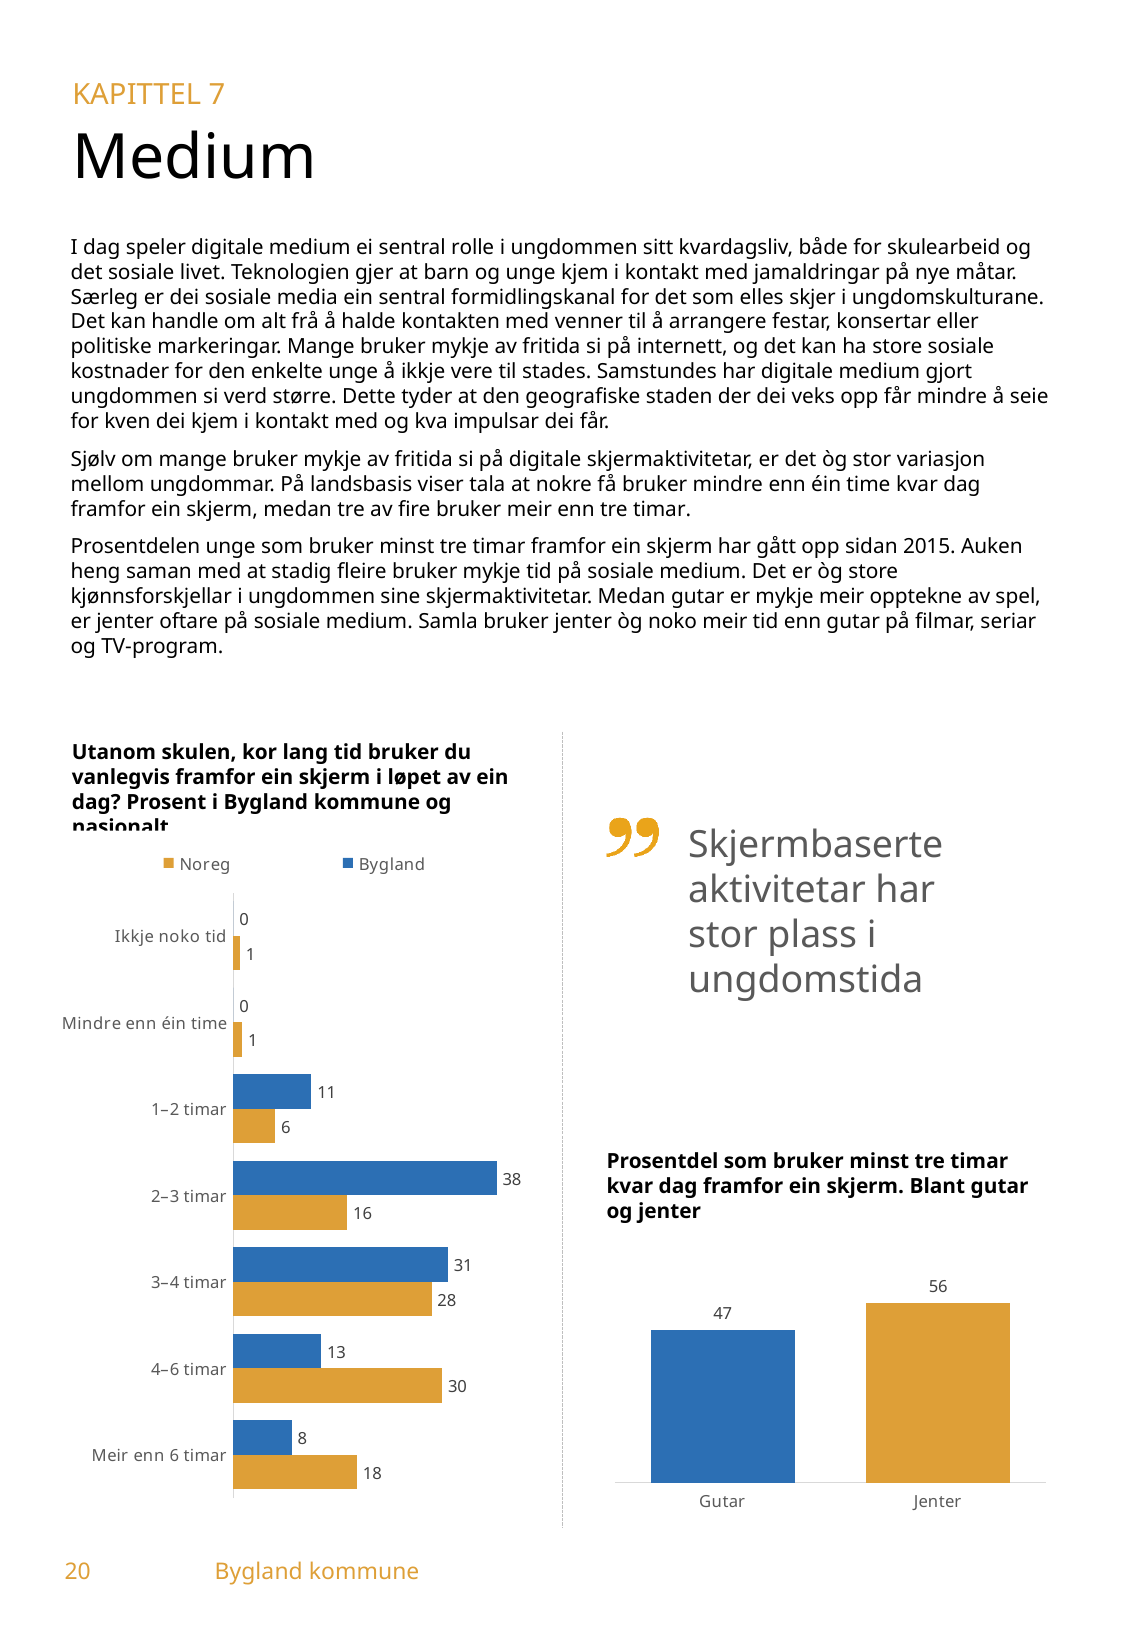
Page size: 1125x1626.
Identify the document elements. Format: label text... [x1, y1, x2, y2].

text_box KAPITTEL 7 [57, 68, 1067, 118]
picture [600, 812, 662, 863]
chart [57, 830, 533, 1528]
subtitle I dag speler digitale medium ei sentral rolle i ungdommen sitt kvardagsliv, både for skulearbeid og det sosiale livet. Teknologien gjer at barn og unge kjem i kontakt med jamaldringar på nye måtar. Særleg er dei sosiale media ein sentral formidlingskanal for det som elles skjer i ungdomskulturane. Det kan handle om alt frå å halde kontakten med venner til å arrangere festar, konsertar eller politiske markeringar. Mange bruker mykje av fritida si på internett, og det kan ha store sosiale kostnader for den enkelte unge å ikkje vere til stades. Samstundes har digitale medium gjort ungdommen si verd større. Dette tyder at den geografiske staden der dei veks opp får mindre å seie for kven dei kjem i kontakt med og kva impulsar dei får. Sjølv om mange bruker mykje av fritida si på digitale skjermaktivitetar, er det òg stor variasjon mellom ungdommar. På landsbasis viser tala at nokre få bruker mindre enn éin time kvar dag framfor ein skjerm, medan tre av fire bruker meir enn tre timar. Prosentdelen unge som bruker minst tre timar framfor ein skjerm har gått opp sidan 2015. Auken heng saman med at stadig fleire bruker mykje tid på sosiale medium. Det er òg store kjønnsforskjellar i ungdommen sine skjermaktivitetar. Medan gutar er mykje meir opptekne av spel, er jenter oftare på sosiale medium. Samla bruker jenter òg noko meir tid enn gutar på filmar, seriar og TV-program. [55, 225, 1070, 695]
text_box 20 Bygland kommune [49, 1549, 1049, 1592]
text_box Skjermbaserte aktivitetar har stor plass i ungdomstida [669, 812, 1070, 1008]
text_box Medium [57, 89, 1072, 228]
text_box Utanom skulen, kor lang tid bruker du vanlegvis framfor ein skjerm i løpet av ein dag? Prosent i Bygland kommune og nasjonalt [57, 731, 533, 830]
chart [591, 1234, 1069, 1528]
text_box Prosentdel som bruker minst tre timar kvar dag framfor ein skjerm. Blant gutar og jenter [591, 1140, 1068, 1231]
